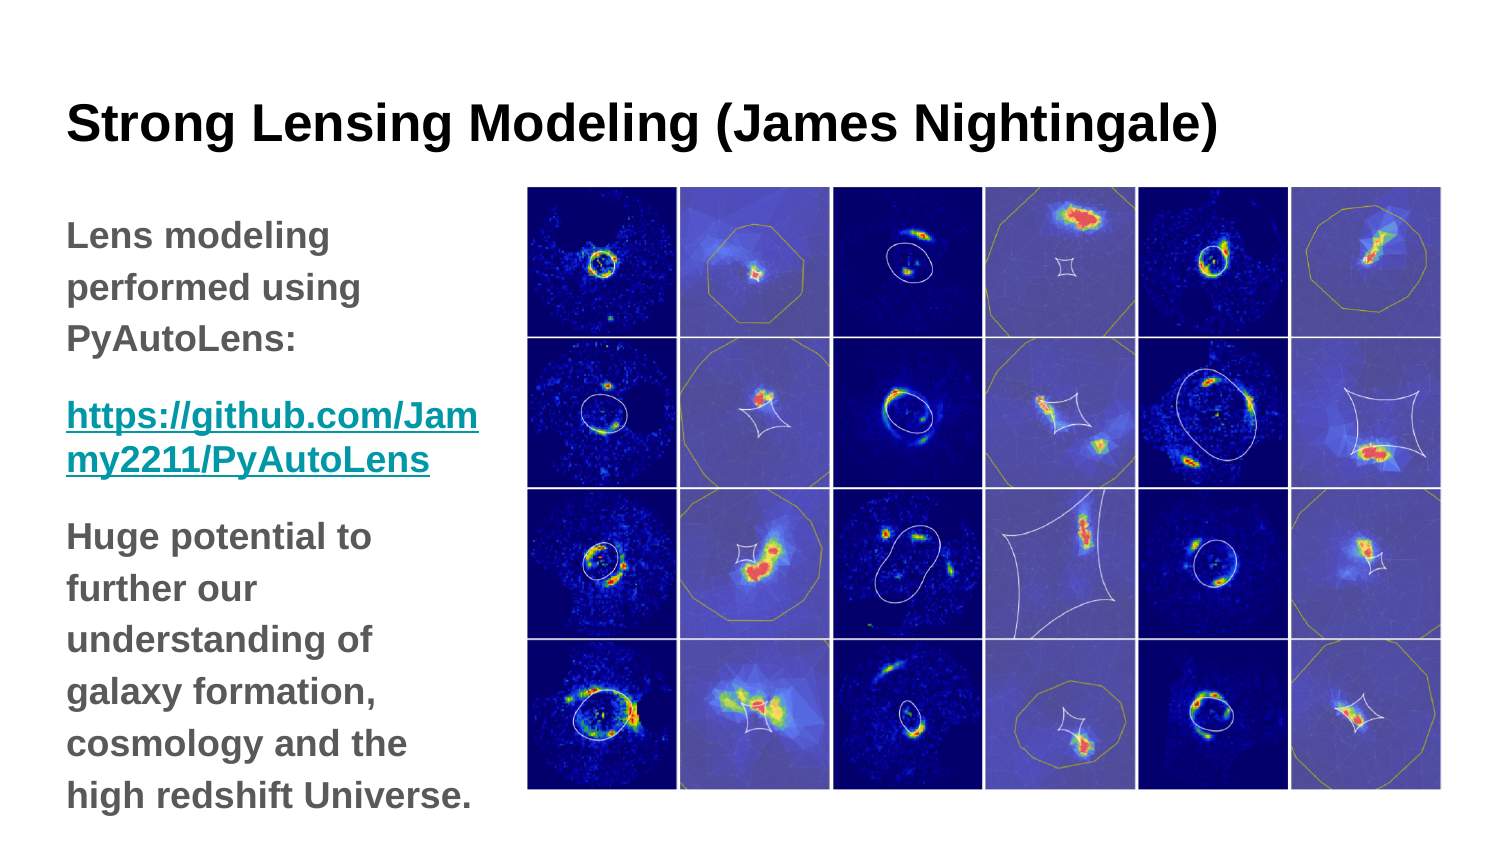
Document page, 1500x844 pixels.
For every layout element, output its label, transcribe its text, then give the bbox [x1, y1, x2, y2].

title Strong Lensing Modeling (James Nightingale) [51, 72, 1449, 167]
picture [503, 174, 1469, 802]
list Lens modeling performed using PyAutoLens: https://github.com/Jammy2211/PyAutoLens Huge potential to further our understanding of galaxy formation, cosmology and the high redshift Universe. [51, 189, 498, 788]
